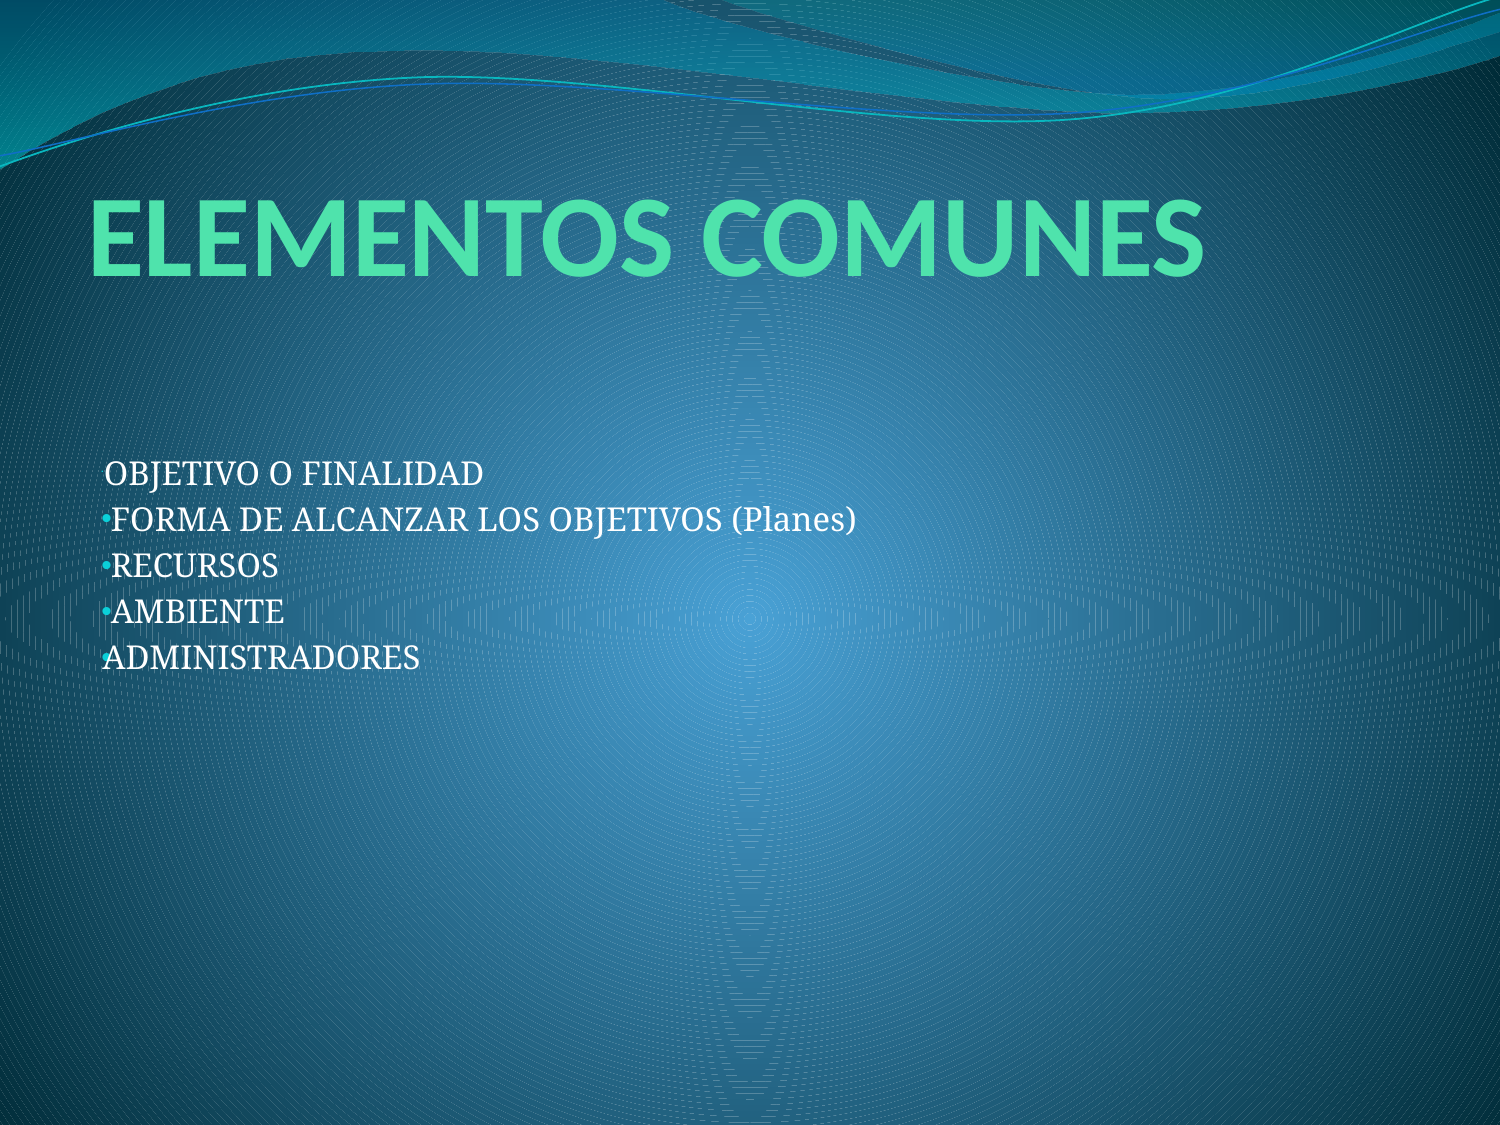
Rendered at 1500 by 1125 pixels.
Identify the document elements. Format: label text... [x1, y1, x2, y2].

title ELEMENTOS COMUNES [86, 216, 1362, 440]
list OBJETIVO O FINALIDAD FORMA DE ALCANZAR LOS OBJETIVOS (Planes) RECURSOS AMBIENTE ADMINISTRADORES [93, 445, 1369, 693]
